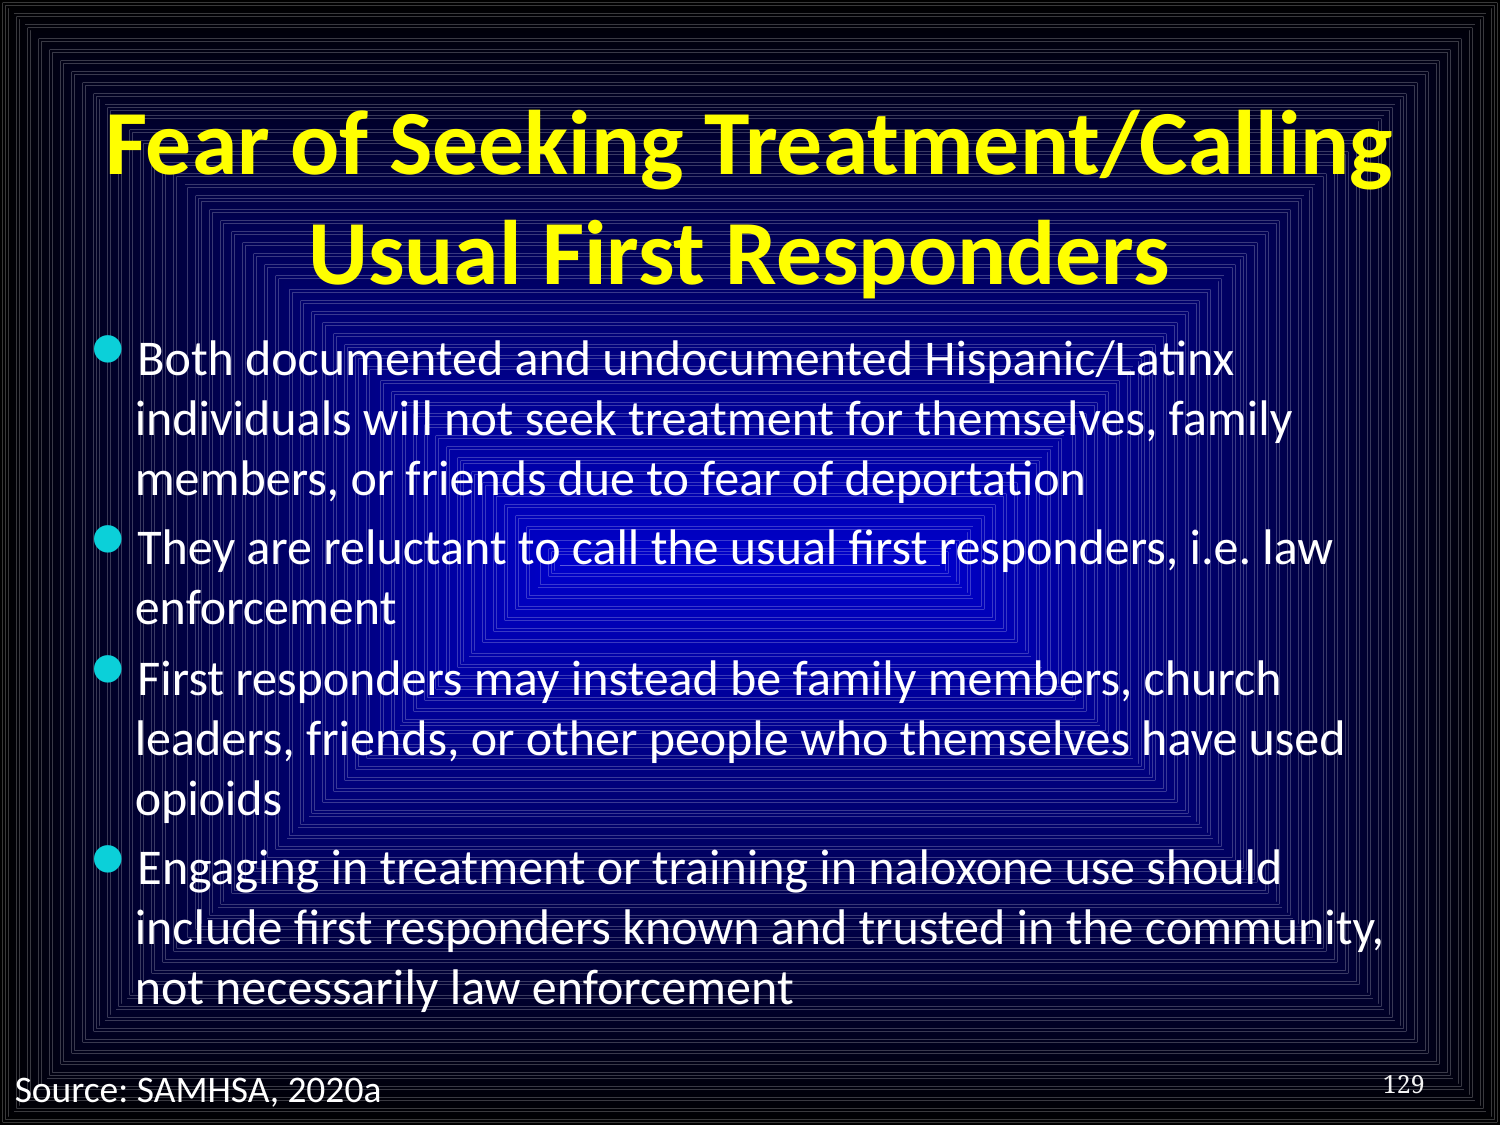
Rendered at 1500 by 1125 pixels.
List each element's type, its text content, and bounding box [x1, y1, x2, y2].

text_box Source: SAMHSA, 2020a [0, 1057, 610, 1118]
list Both documented and undocumented Hispanic/Latinx individuals will not seek treatment for themselves, family members, or friends due to fear of deportation They are reluctant to call the usual first responders, i.e. law enforcement First responders may instead be family members, church leaders, friends, or other people who themselves have used opioids Engaging in treatment or training in naloxone use should include first responders known and trusted in the community, not necessarily law enforcement [75, 317, 1425, 1038]
title Fear of Seeking Treatment/Calling Usual First Responders [75, 115, 1425, 304]
slide_number 129 [1299, 1042, 1425, 1103]
